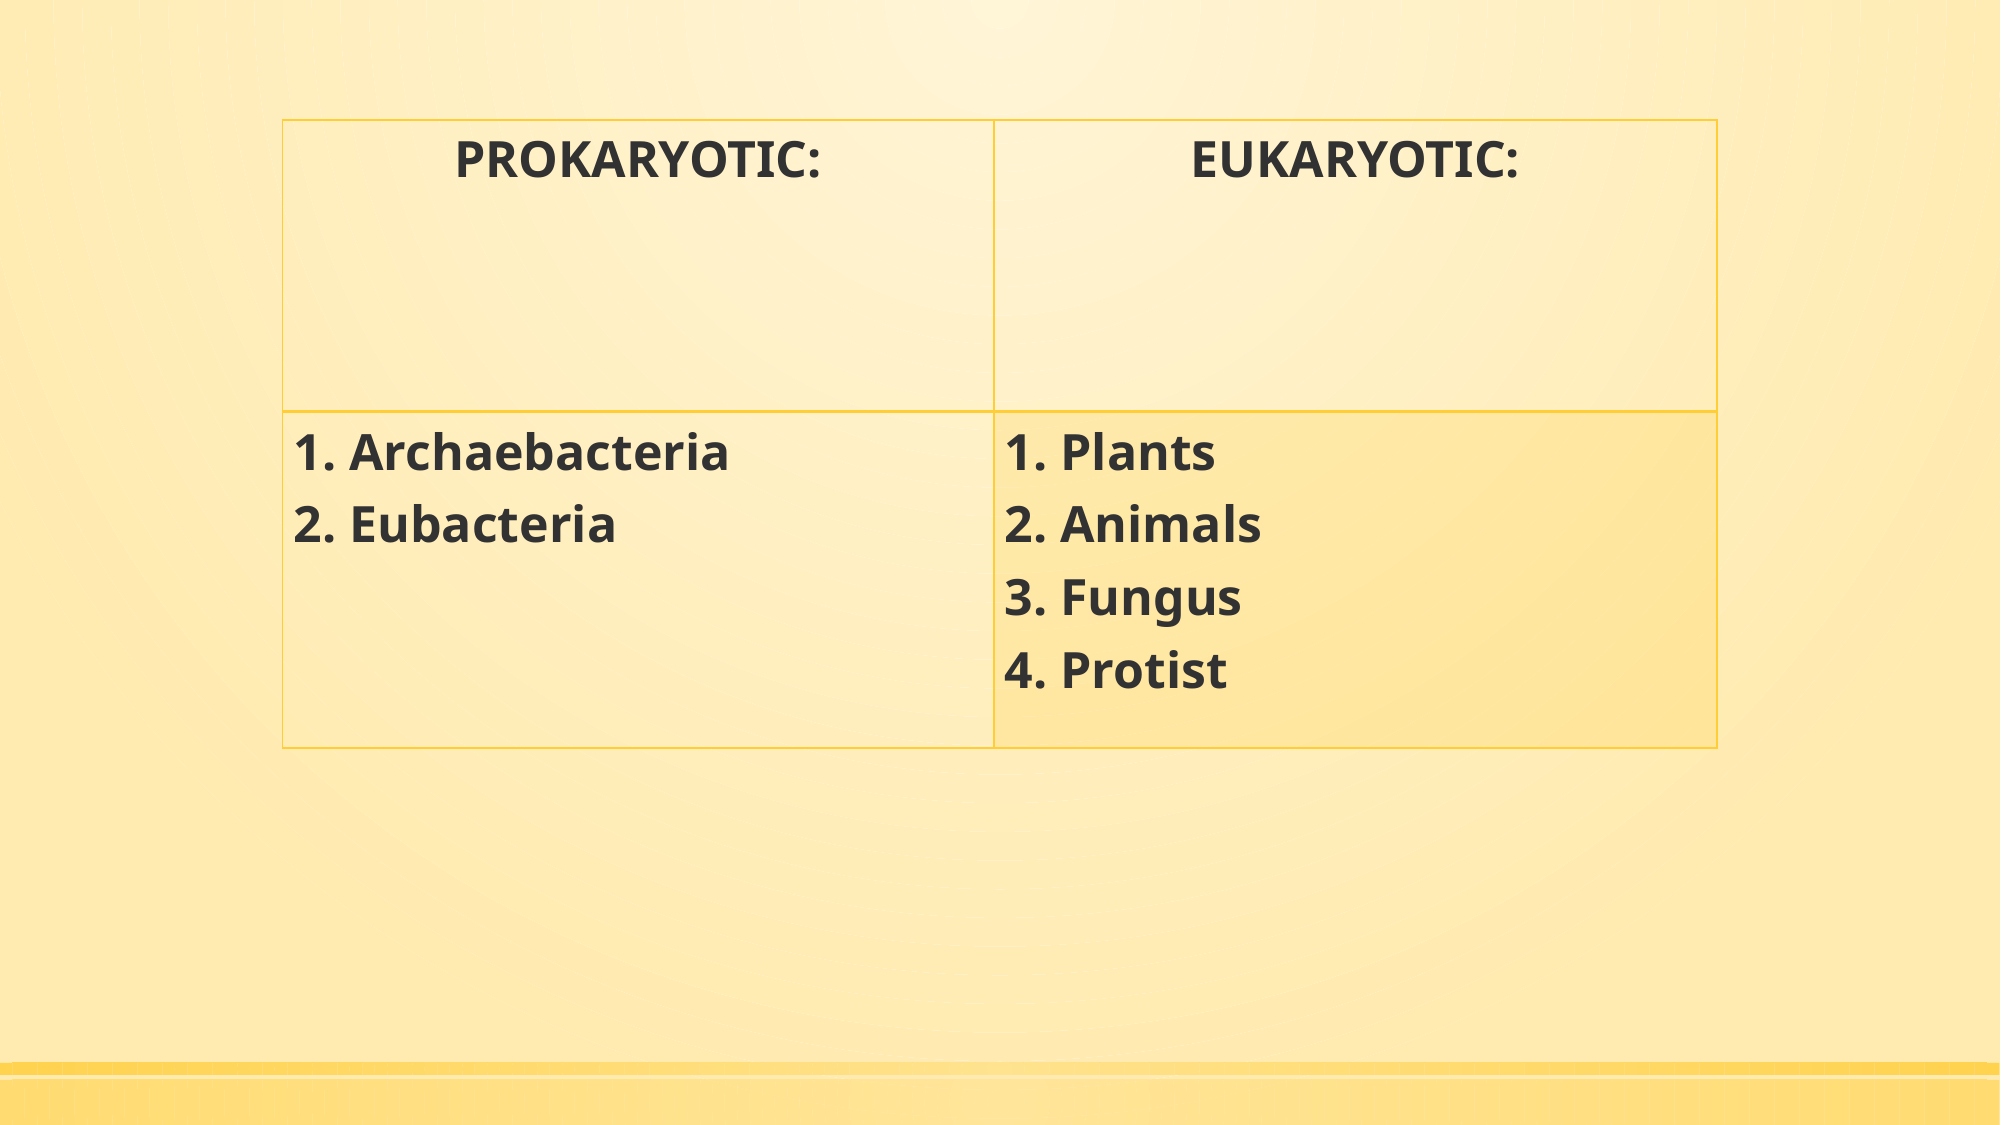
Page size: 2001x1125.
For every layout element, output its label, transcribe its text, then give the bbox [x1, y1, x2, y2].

table_cell 1. Archaebacteria 2. Eubacteria [283, 413, 993, 747]
table_header EUKARYOTIC: [995, 121, 1716, 410]
table_header PROKARYOTIC: [283, 121, 993, 410]
table_cell 1. Plants 2. Animals 3. Fungus 4. Protist [995, 413, 1716, 747]
